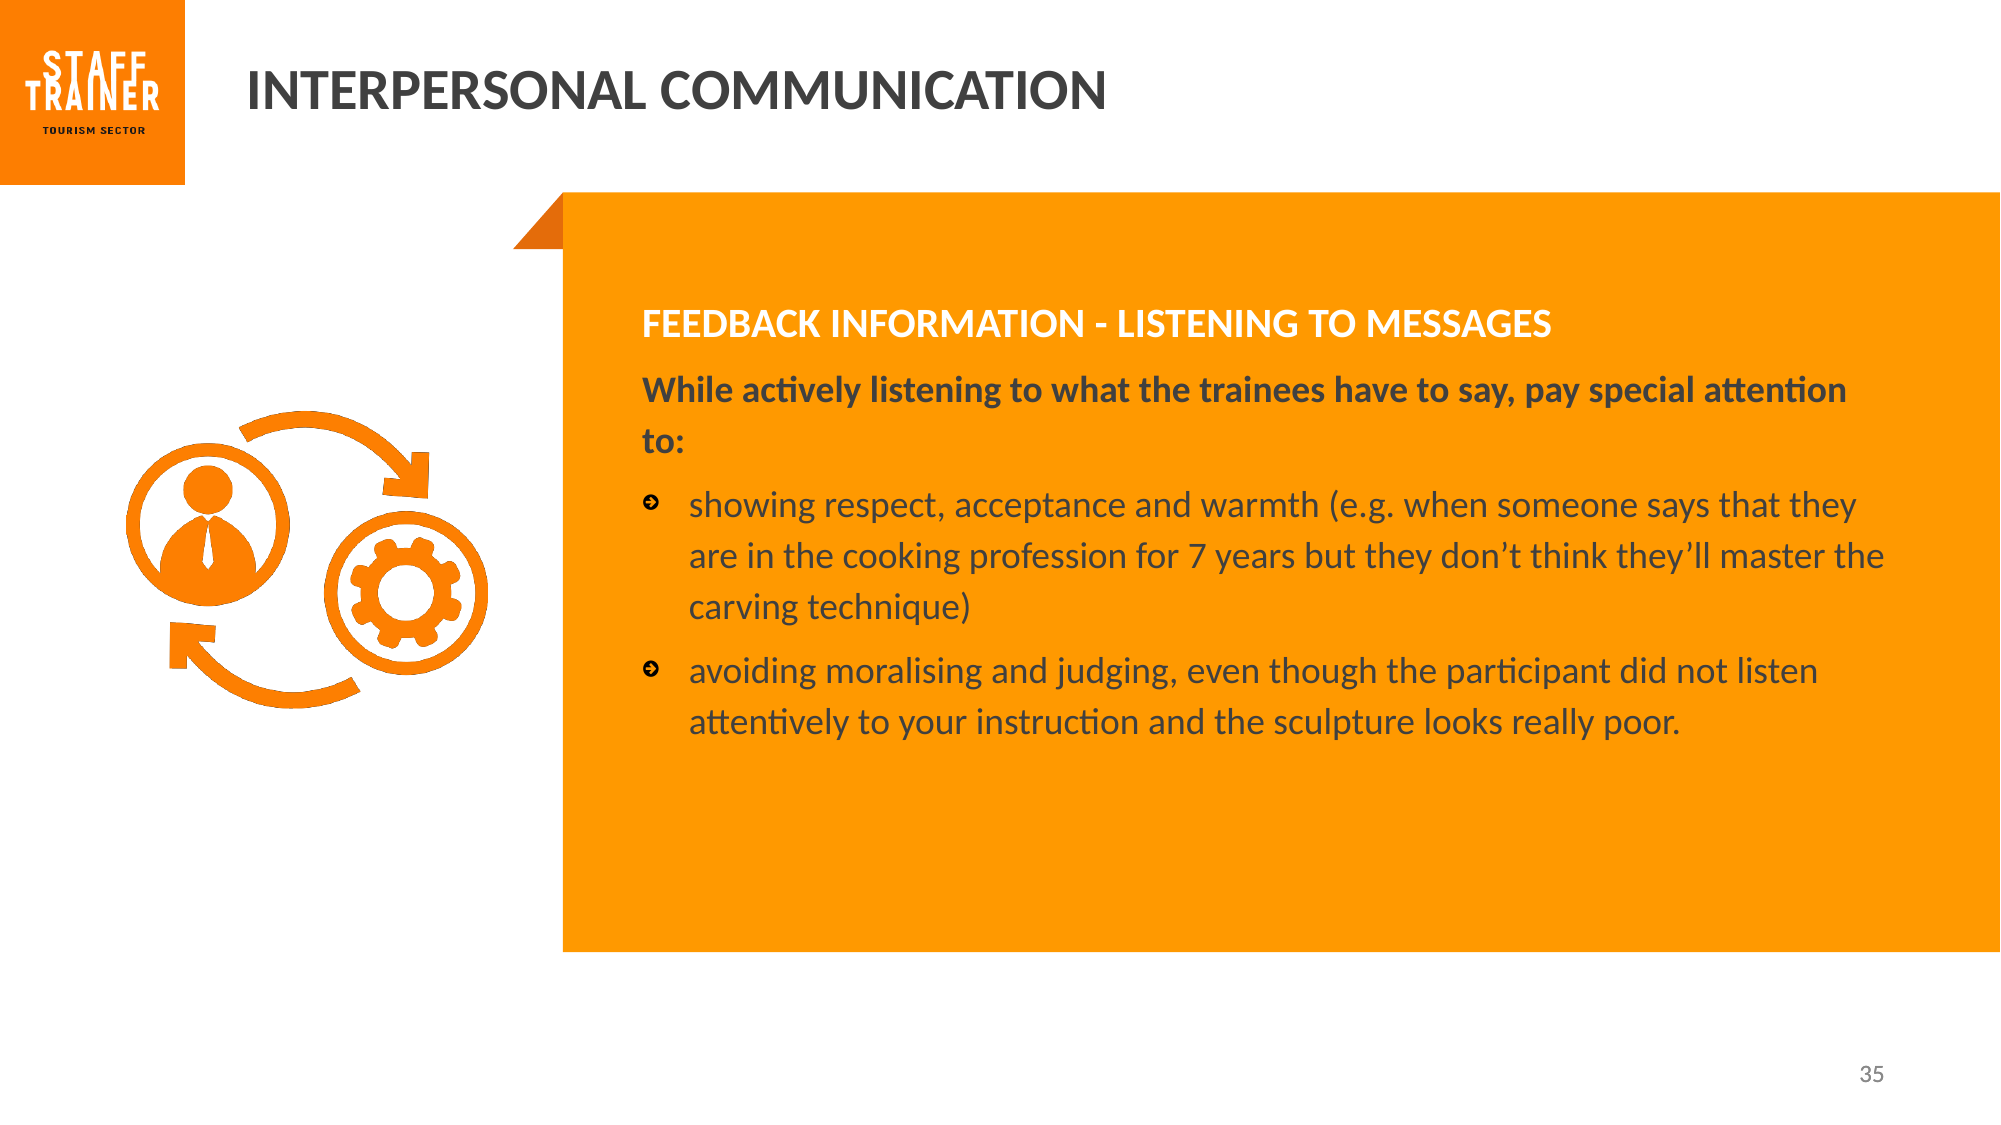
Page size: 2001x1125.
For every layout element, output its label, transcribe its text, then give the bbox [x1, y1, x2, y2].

picture [642, 659, 660, 678]
text_box INTERPERSONAL COMMUNICATION [232, 39, 1816, 133]
text_box [561, 190, 2000, 954]
text_box FEEDBACK INFORMATION - LISTENING TO MESSAGES While actively listening to what the trainees have to say, pay special attention to: showing respect, acceptance and warmth (e.g. when someone says that they are in the cooking profession for 7 years but they don’t think they’ll master the carving technique) avoiding moralising and judging, even though the participant did not listen attentively to your instruction and the sculpture looks really poor. [627, 281, 1910, 750]
picture [0, 0, 185, 185]
text_box [511, 190, 566, 252]
picture [642, 493, 660, 511]
picture [126, 379, 488, 740]
text_box 35 [1433, 1042, 1900, 1103]
